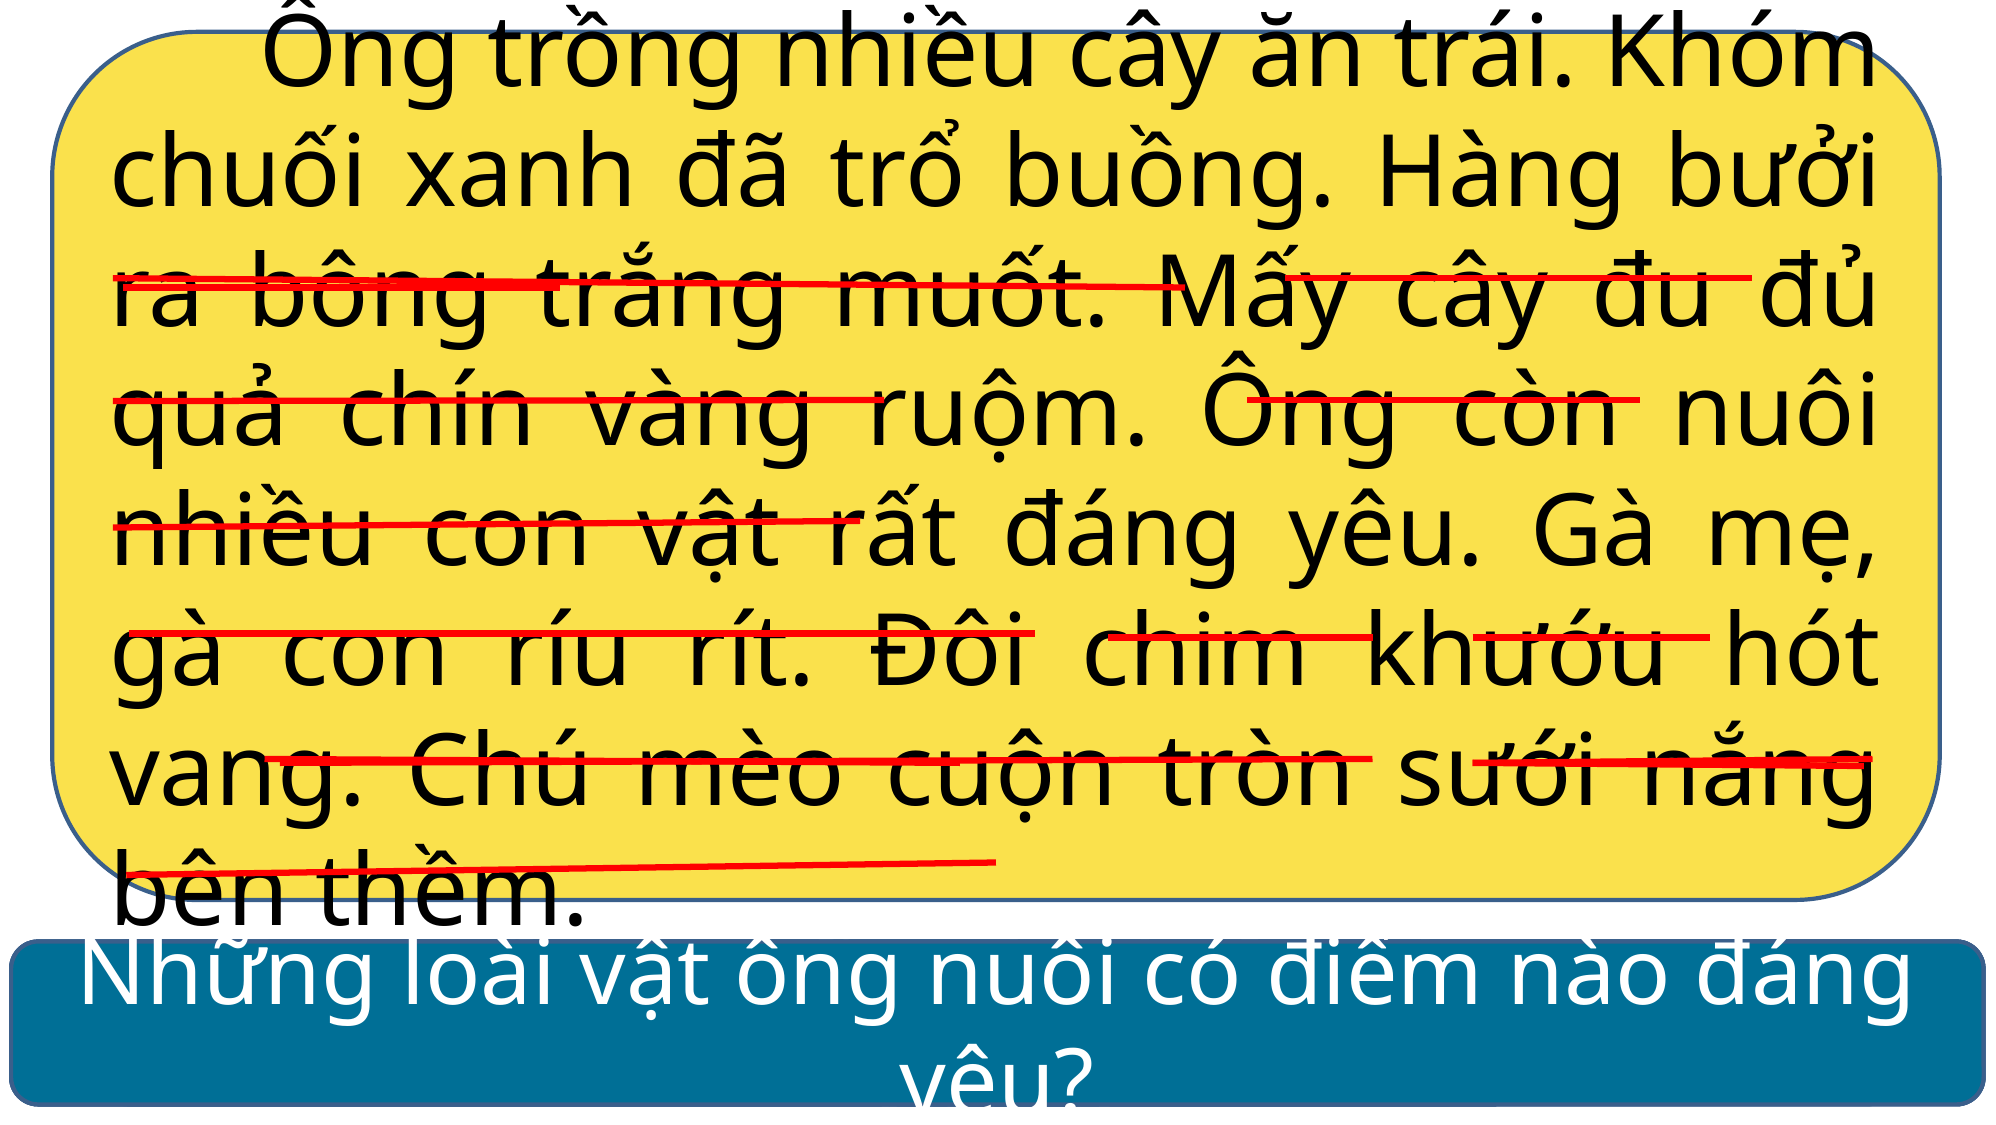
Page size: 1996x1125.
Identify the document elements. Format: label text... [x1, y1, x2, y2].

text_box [126, 862, 997, 876]
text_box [1472, 762, 1865, 767]
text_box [264, 758, 278, 764]
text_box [112, 277, 1186, 288]
text_box Những loài vật ông nuôi có điểm nào đáng yêu? [9, 939, 1986, 1107]
text_box Ông trồng nhiều cây ăn trái. Khóm chuối xanh đã trổ buồng. Hàng bưởi ra bông trắng muốt. Mấy cây đu đủ quả chín vàng ruộm. Ông còn nuôi nhiều con vật rất đáng yêu. Gà mẹ, gà con ríu rít. Đôi chim khướu hót vang. Chú mèo cuộn tròn sưới nắng bên thềm. [50, 29, 1942, 903]
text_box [1472, 758, 1873, 764]
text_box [279, 758, 1373, 764]
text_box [112, 520, 861, 528]
